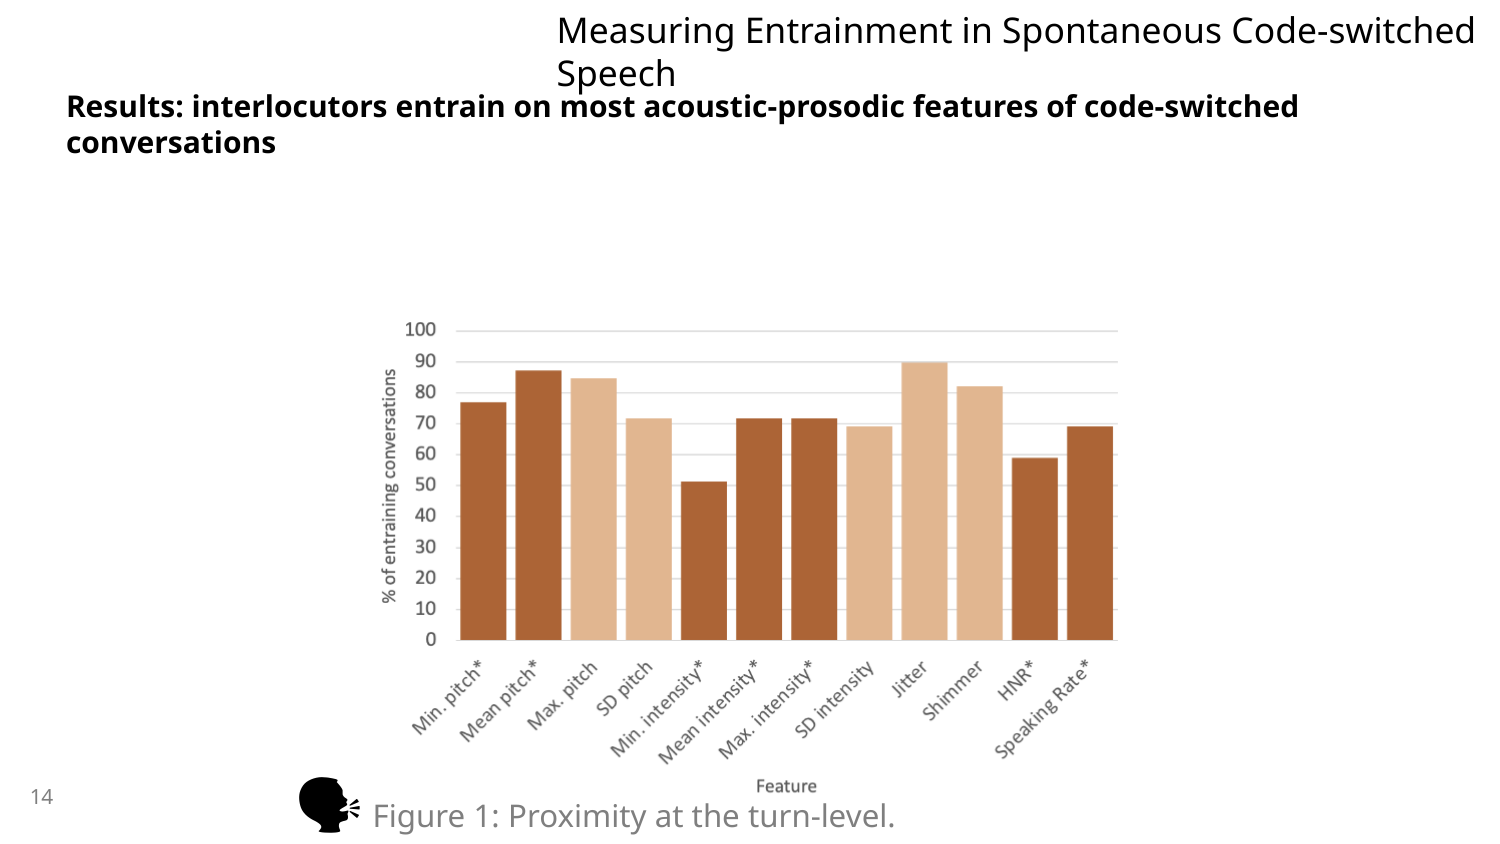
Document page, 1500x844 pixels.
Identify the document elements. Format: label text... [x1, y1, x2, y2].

title Results: interlocutors entrain on most acoustic-prosodic features of code-switched conversations [51, 72, 1449, 176]
text_box 🗣️ [281, 760, 431, 844]
slide_number ‹#› [0, 765, 69, 831]
text_box Figure 1: Proximity at the turn-level. [431, 781, 1218, 844]
text_box Measuring Entrainment in Spontaneous Code-switched Speech [541, 0, 1500, 81]
picture [357, 286, 1143, 818]
